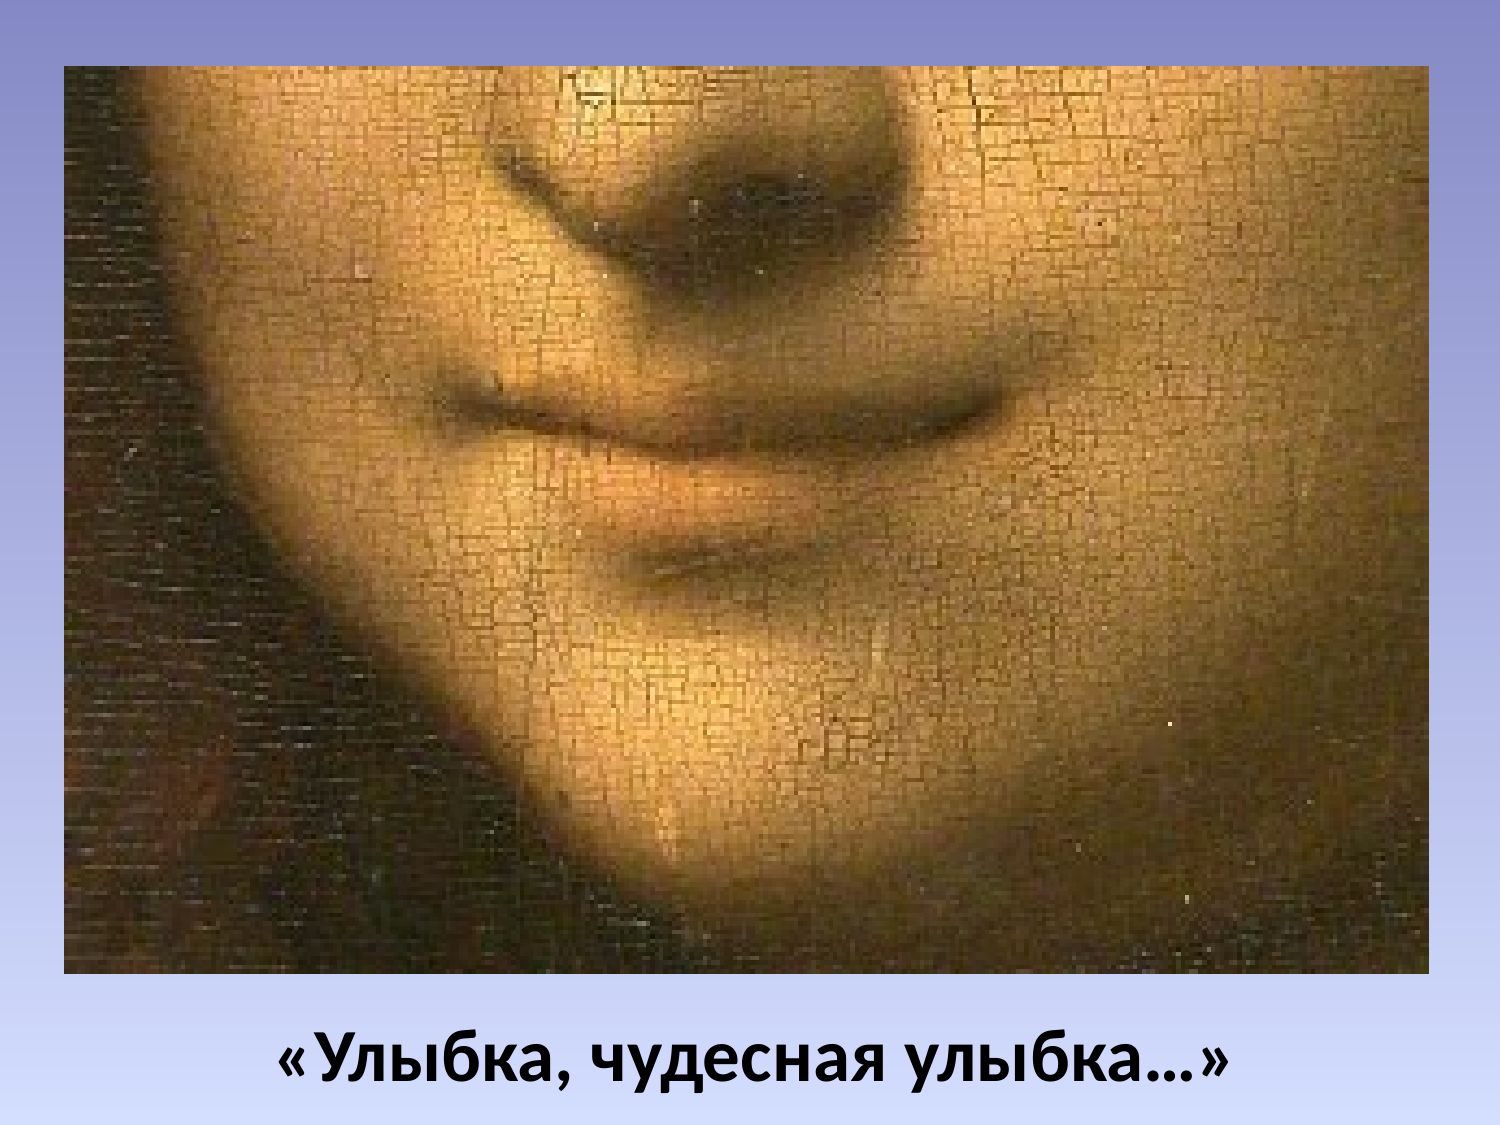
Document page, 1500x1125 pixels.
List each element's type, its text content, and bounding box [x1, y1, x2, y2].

text_box «Улыбка, чудесная улыбка…» [64, 999, 1447, 1105]
picture [64, 66, 1429, 975]
